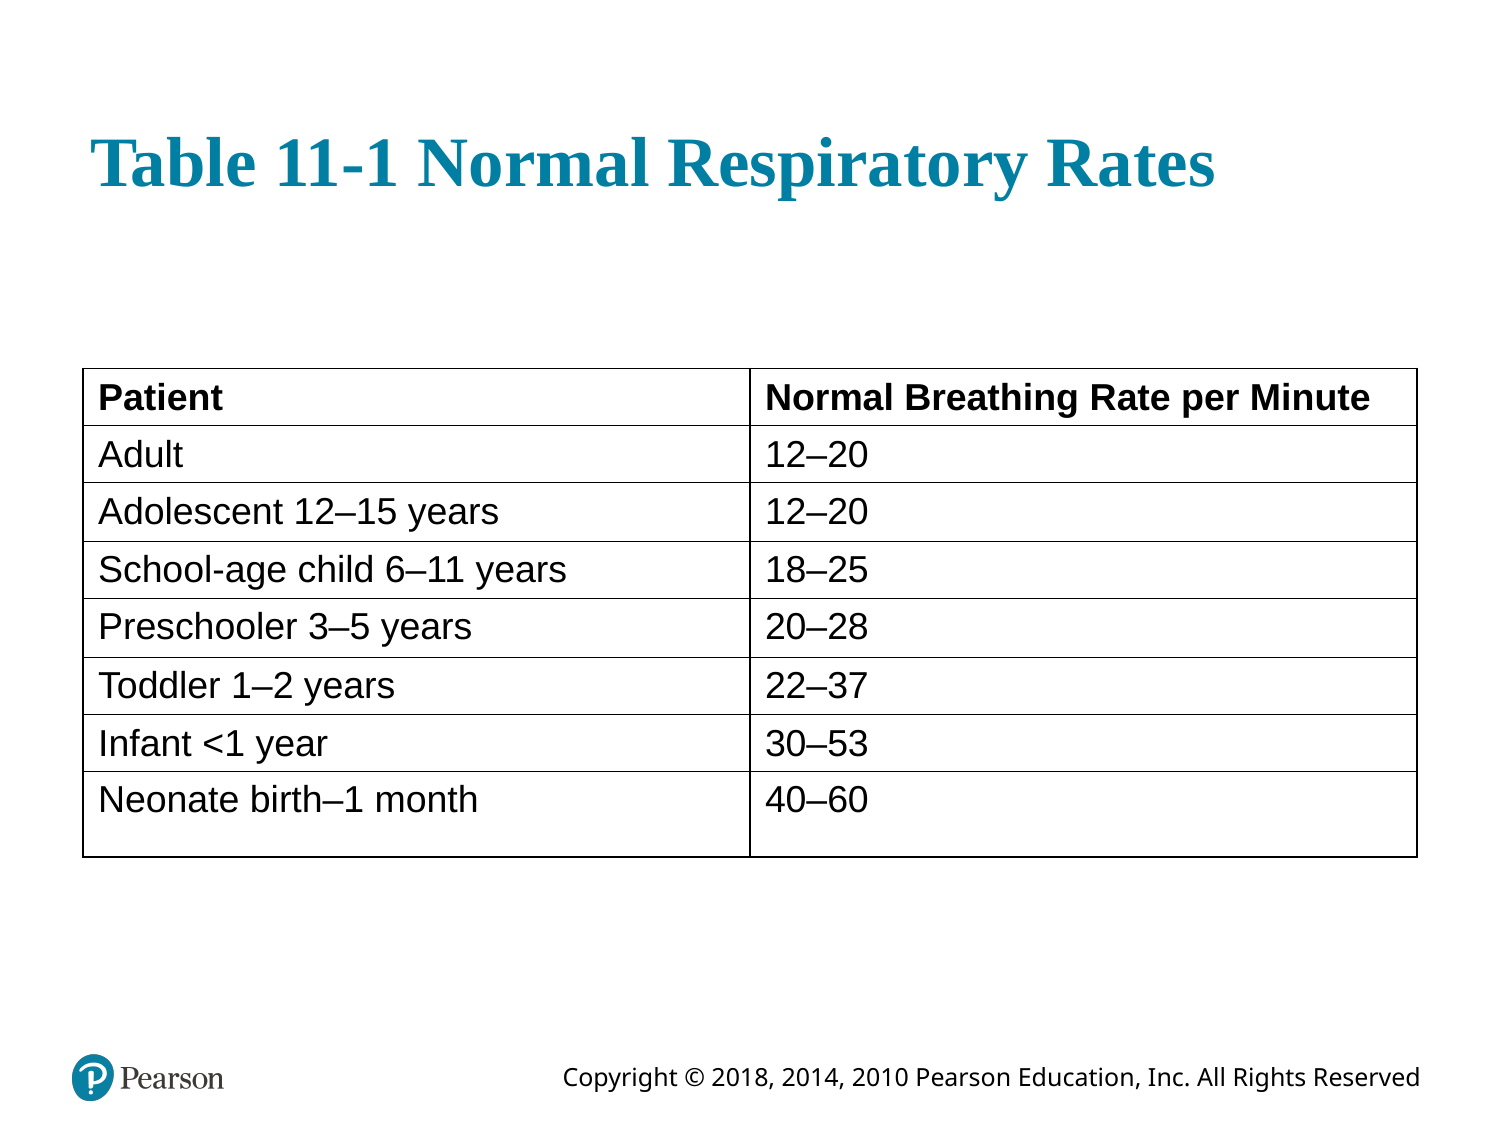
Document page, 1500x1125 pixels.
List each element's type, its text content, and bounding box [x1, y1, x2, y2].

table_cell 12–20 [751, 426, 1416, 482]
table_cell 20–28 [751, 599, 1416, 657]
picture [72, 1087, 83, 1101]
table_cell School-age child 6–11 years [84, 542, 749, 598]
table_cell 12–20 [751, 483, 1416, 541]
table_cell Neonate birth–1 month [84, 772, 749, 856]
table_cell 30–53 [751, 715, 1416, 771]
table_cell 22–37 [751, 658, 1416, 714]
table_cell Adolescent 12–15 years [84, 483, 749, 541]
table_cell 40–60 [751, 772, 1416, 856]
picture [72, 1054, 88, 1070]
table_cell Adult [84, 426, 749, 482]
table_header Normal Breathing Rate per Minute [751, 369, 1416, 425]
title Table 11-1 Normal Respiratory Rates [75, 35, 1425, 216]
table_cell 18–25 [751, 542, 1416, 598]
table_cell Toddler 1–2 years [84, 658, 749, 714]
table_cell Preschooler 3–5 years [84, 599, 749, 657]
table_cell Infant <1 year [84, 715, 749, 771]
table_header Patient [84, 369, 749, 425]
picture [80, 1063, 106, 1088]
picture [98, 1054, 224, 1101]
